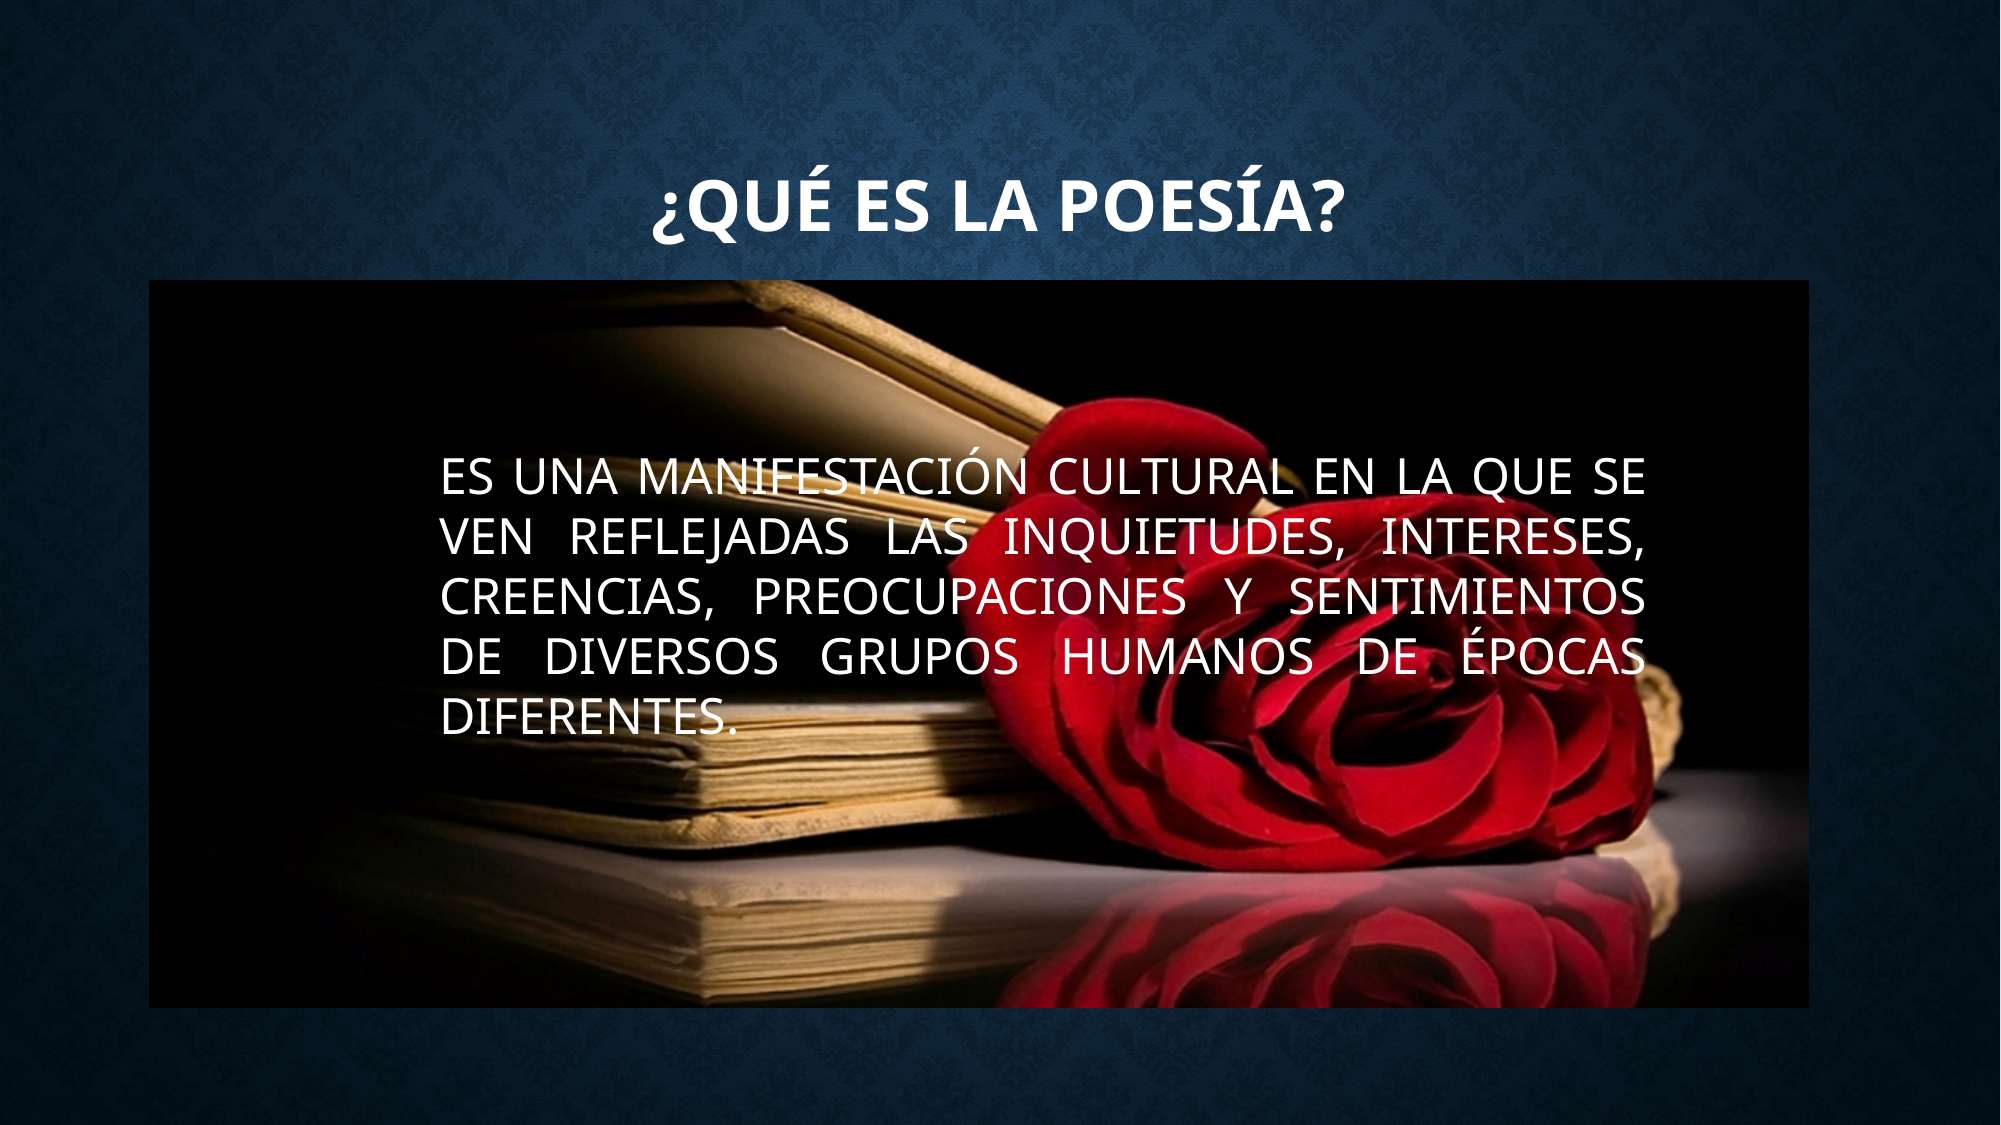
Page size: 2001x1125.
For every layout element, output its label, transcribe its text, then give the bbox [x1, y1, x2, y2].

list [149, 280, 1809, 1009]
title ¿QUÉ ES LA POESÍA? [149, 99, 1849, 318]
